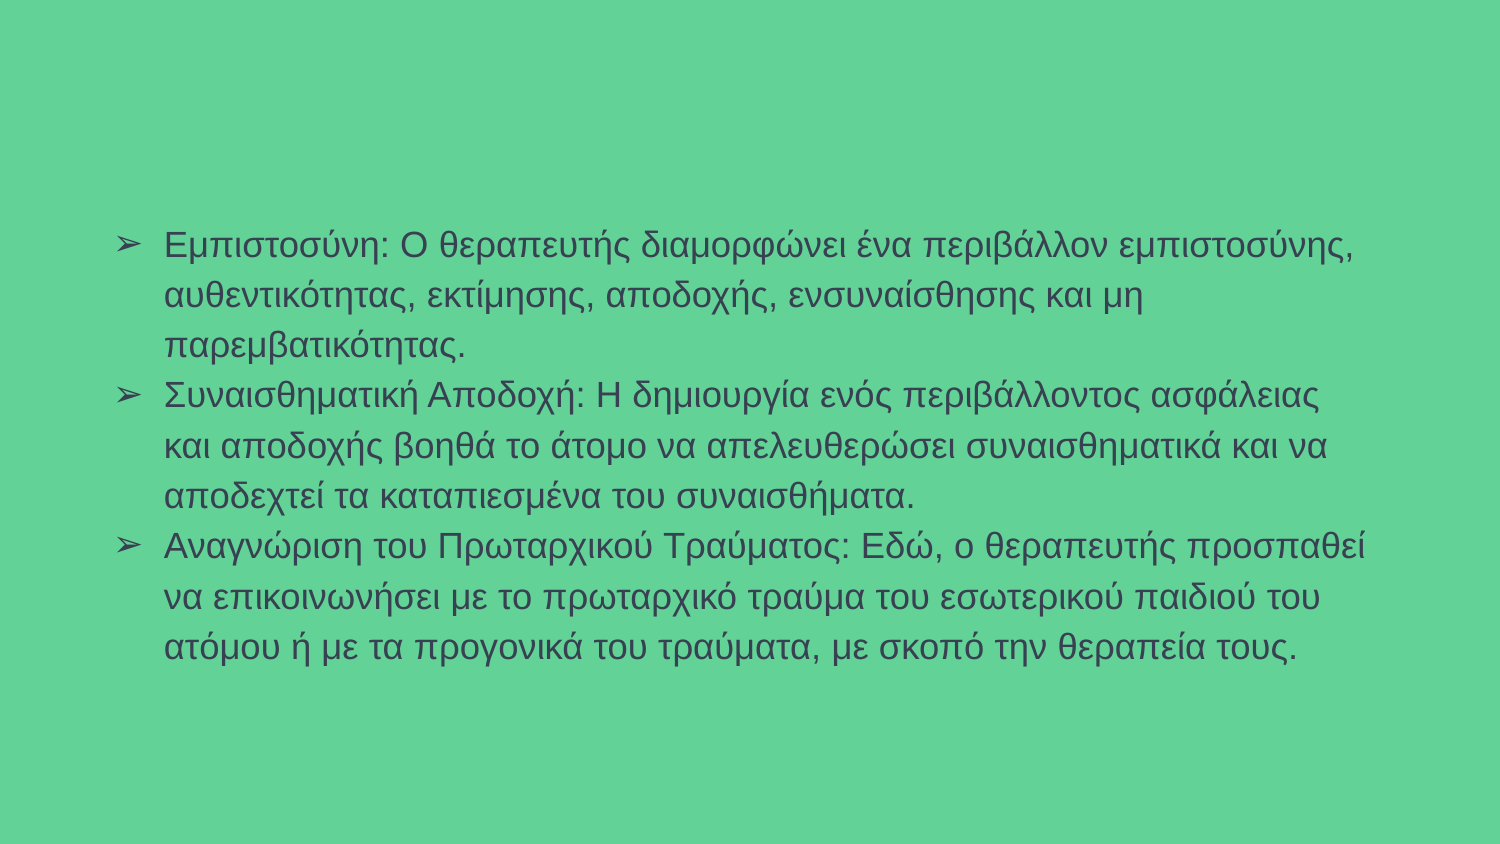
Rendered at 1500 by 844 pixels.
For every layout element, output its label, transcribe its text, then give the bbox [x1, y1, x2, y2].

title Εμπιστοσύνη: Ο θεραπευτής διαμορφώνει ένα περιβάλλον εμπιστοσύνης, αυθεντικότητας, εκτίμησης, αποδοχής, ενσυναίσθησης και μη παρεμβατικότητας. Συναισθηματική Αποδοχή: Η δημιουργία ενός περιβάλλοντος ασφάλειας και αποδοχής βοηθά το άτομο να απελευθερώσει συναισθηματικά και να αποδεχτεί τα καταπιεσμένα του συναισθήματα. Αναγνώριση του Πρωταρχικού Τραύματος: Εδώ, ο θεραπευτής προσπαθεί να επικοινωνήσει με το πρωταρχικό τραύμα του εσωτερικού παιδιού του ατόμου ή με τα προγονικά του τραύματα, με σκοπό την θεραπεία τους. [83, 55, 1391, 727]
